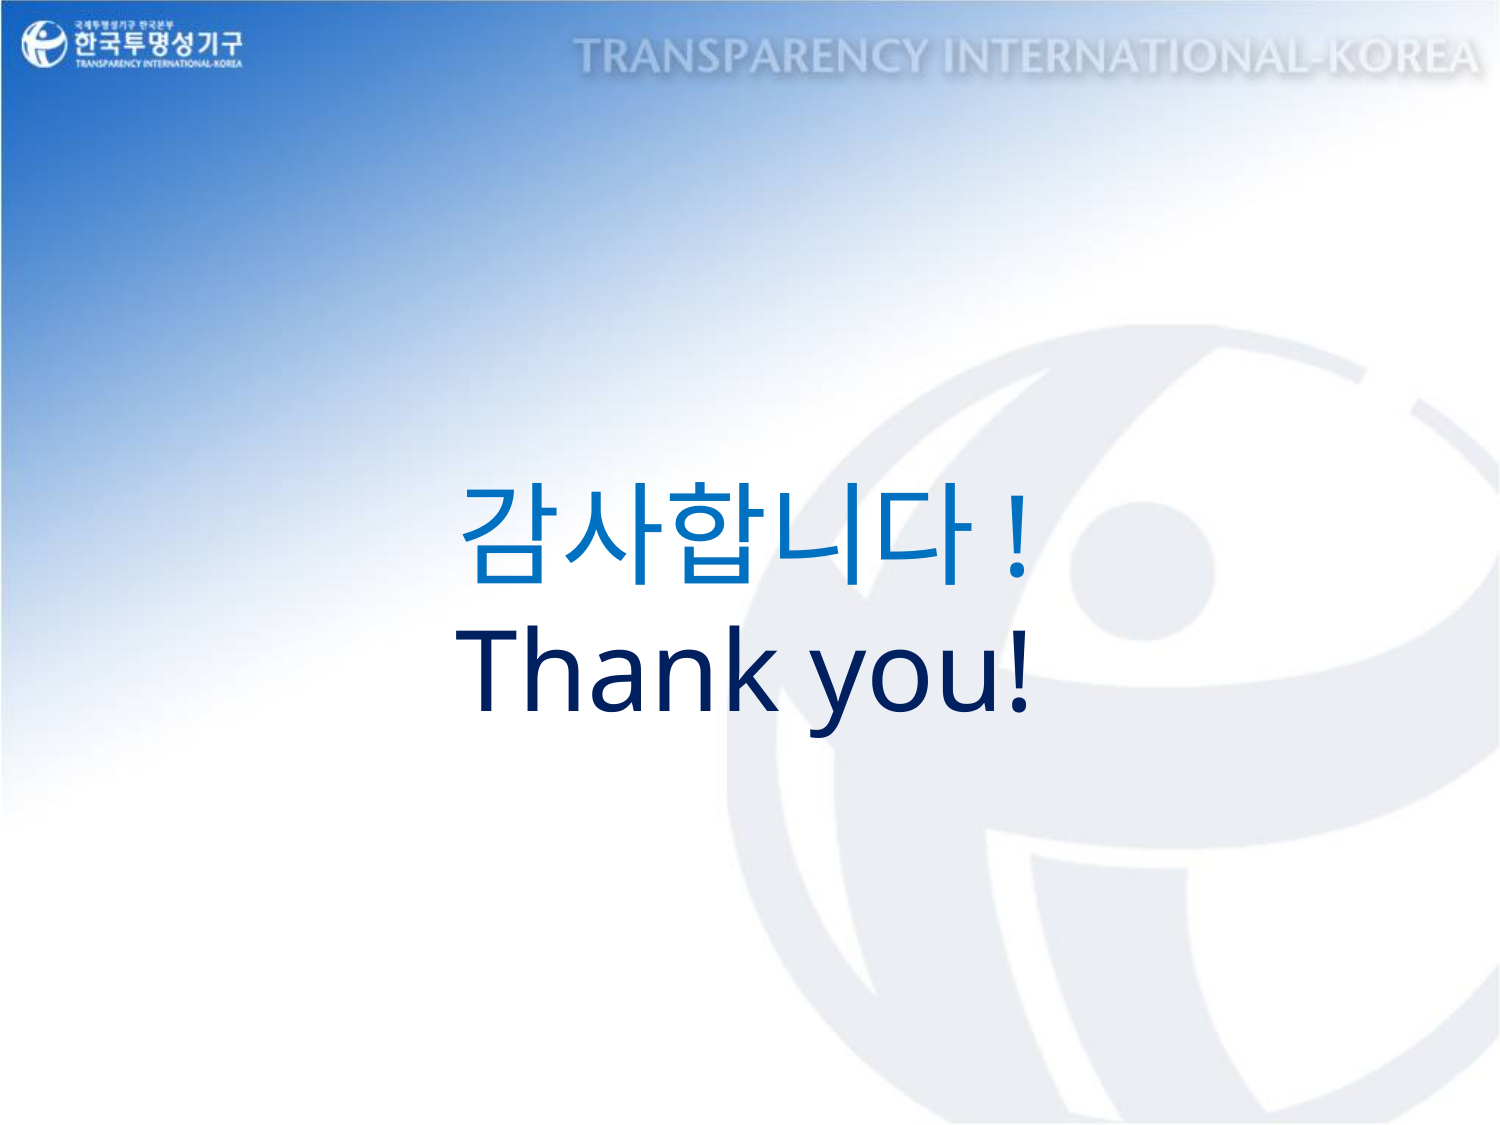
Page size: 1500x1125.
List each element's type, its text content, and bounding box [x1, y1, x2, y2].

picture [0, 0, 1500, 1125]
title 감사합니다! Thank you! [107, 421, 1384, 777]
